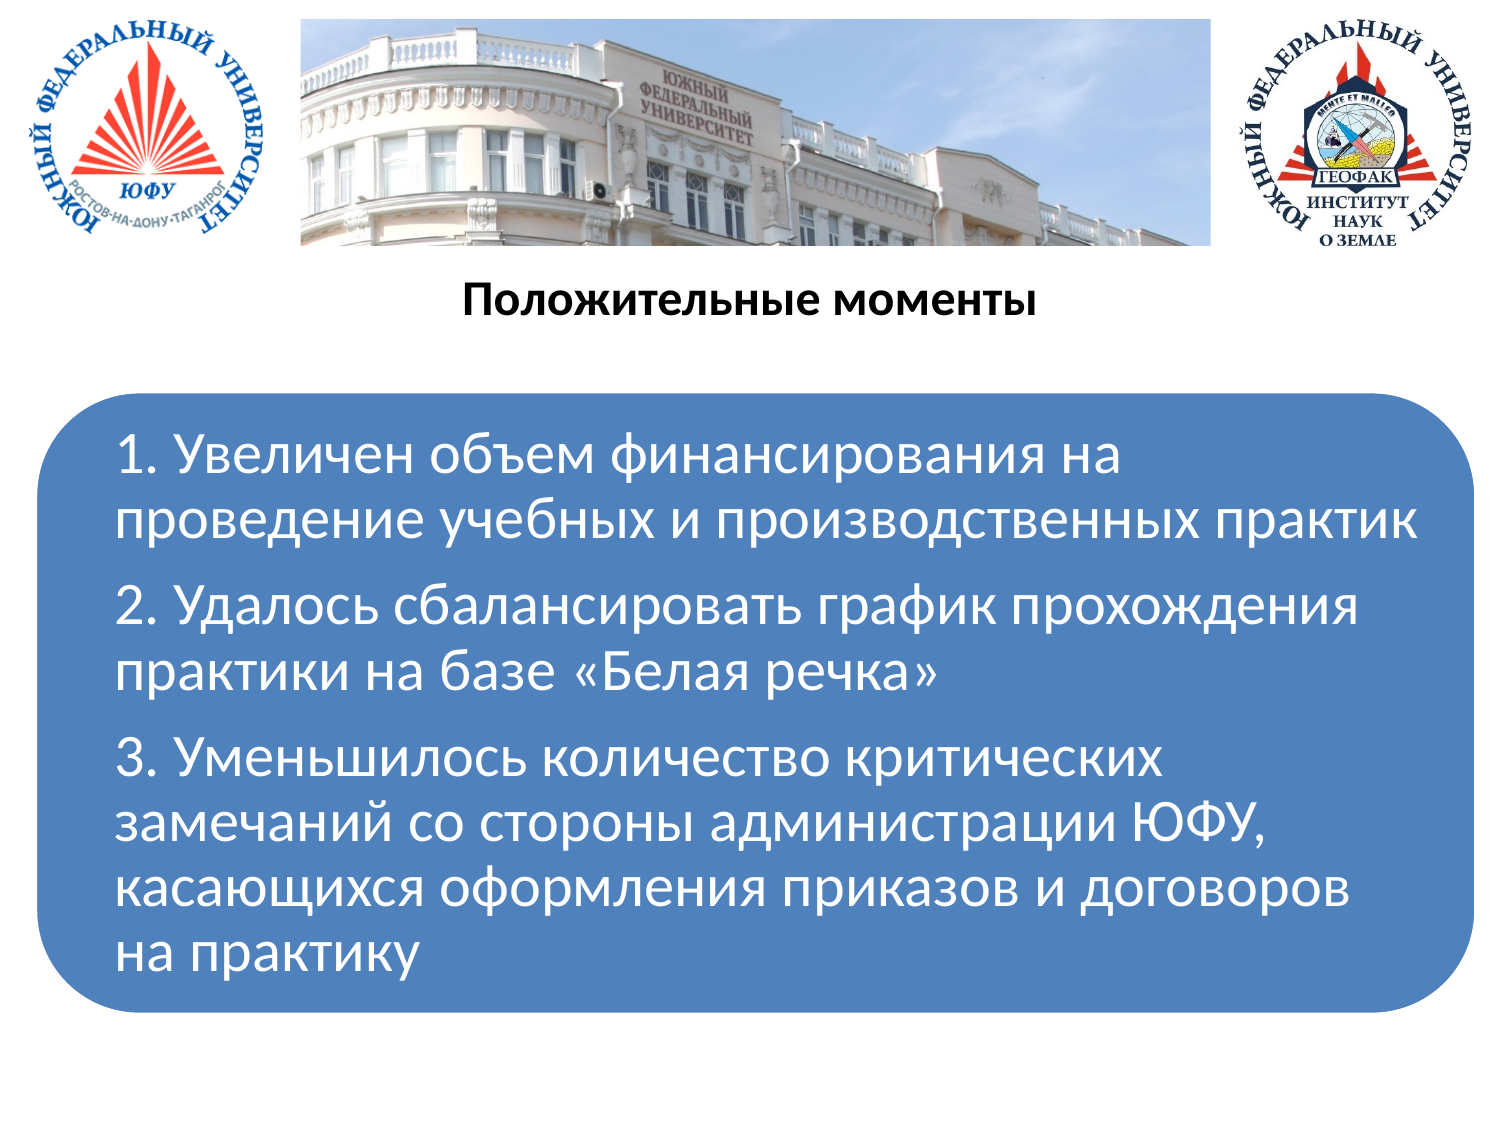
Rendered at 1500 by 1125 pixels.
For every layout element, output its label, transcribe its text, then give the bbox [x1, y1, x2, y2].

picture [300, 18, 1211, 246]
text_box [34, 370, 1477, 1036]
title Положительные моменты [0, 243, 1500, 372]
picture [1239, 18, 1471, 246]
picture [29, 18, 263, 236]
